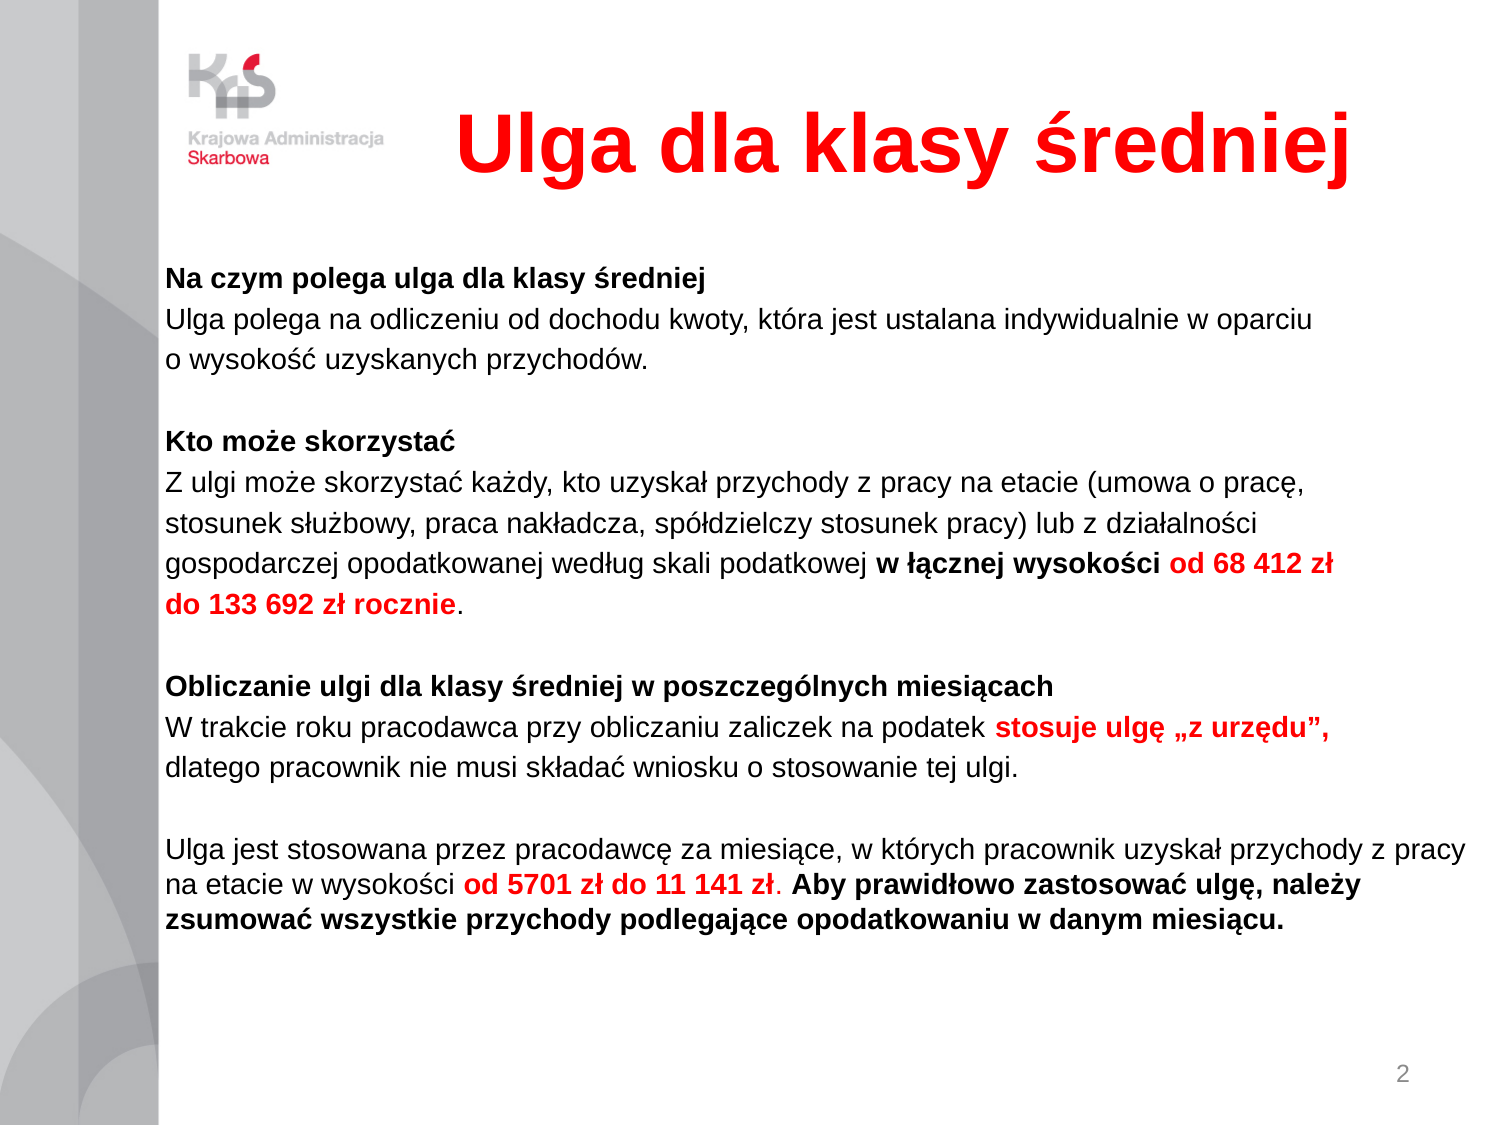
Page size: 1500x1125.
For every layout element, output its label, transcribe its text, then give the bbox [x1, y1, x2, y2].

list Na czym polega ulga dla klasy średniej Ulga polega na odliczeniu od dochodu kwoty, która jest ustalana indywidualnie w oparciu o wysokość uzyskanych przychodów. Kto może skorzystać Z ulgi może skorzystać każdy, kto uzyskał przychody z pracy na etacie (umowa o pracę, stosunek służbowy, praca nakładcza, spółdzielczy stosunek pracy) lub z działalności gospodarczej opodatkowanej według skali podatkowej w łącznej wysokości od 68 412 zł do 133 692 zł rocznie. Obliczanie ulgi dla klasy średniej w poszczególnych miesiącach W trakcie roku pracodawca przy obliczaniu zaliczek na podatek stosuje ulgę „z urzędu”, dlatego pracownik nie musi składać wniosku o stosowanie tej ulgi. Ulga jest stosowana przez pracodawcę za miesiące, w których pracownik uzyskał przychody z pracy na etacie w wysokości od 5701 zł do 11 141 zł. Aby prawidłowo zastosować ulgę, należy zsumować wszystkie przychody podlegające opodatkowaniu w danym miesiącu. [149, 251, 1500, 1090]
slide_number 2 [1074, 1042, 1425, 1103]
title Ulga dla klasy średniej [406, 44, 1426, 233]
picture [0, 0, 1500, 1125]
